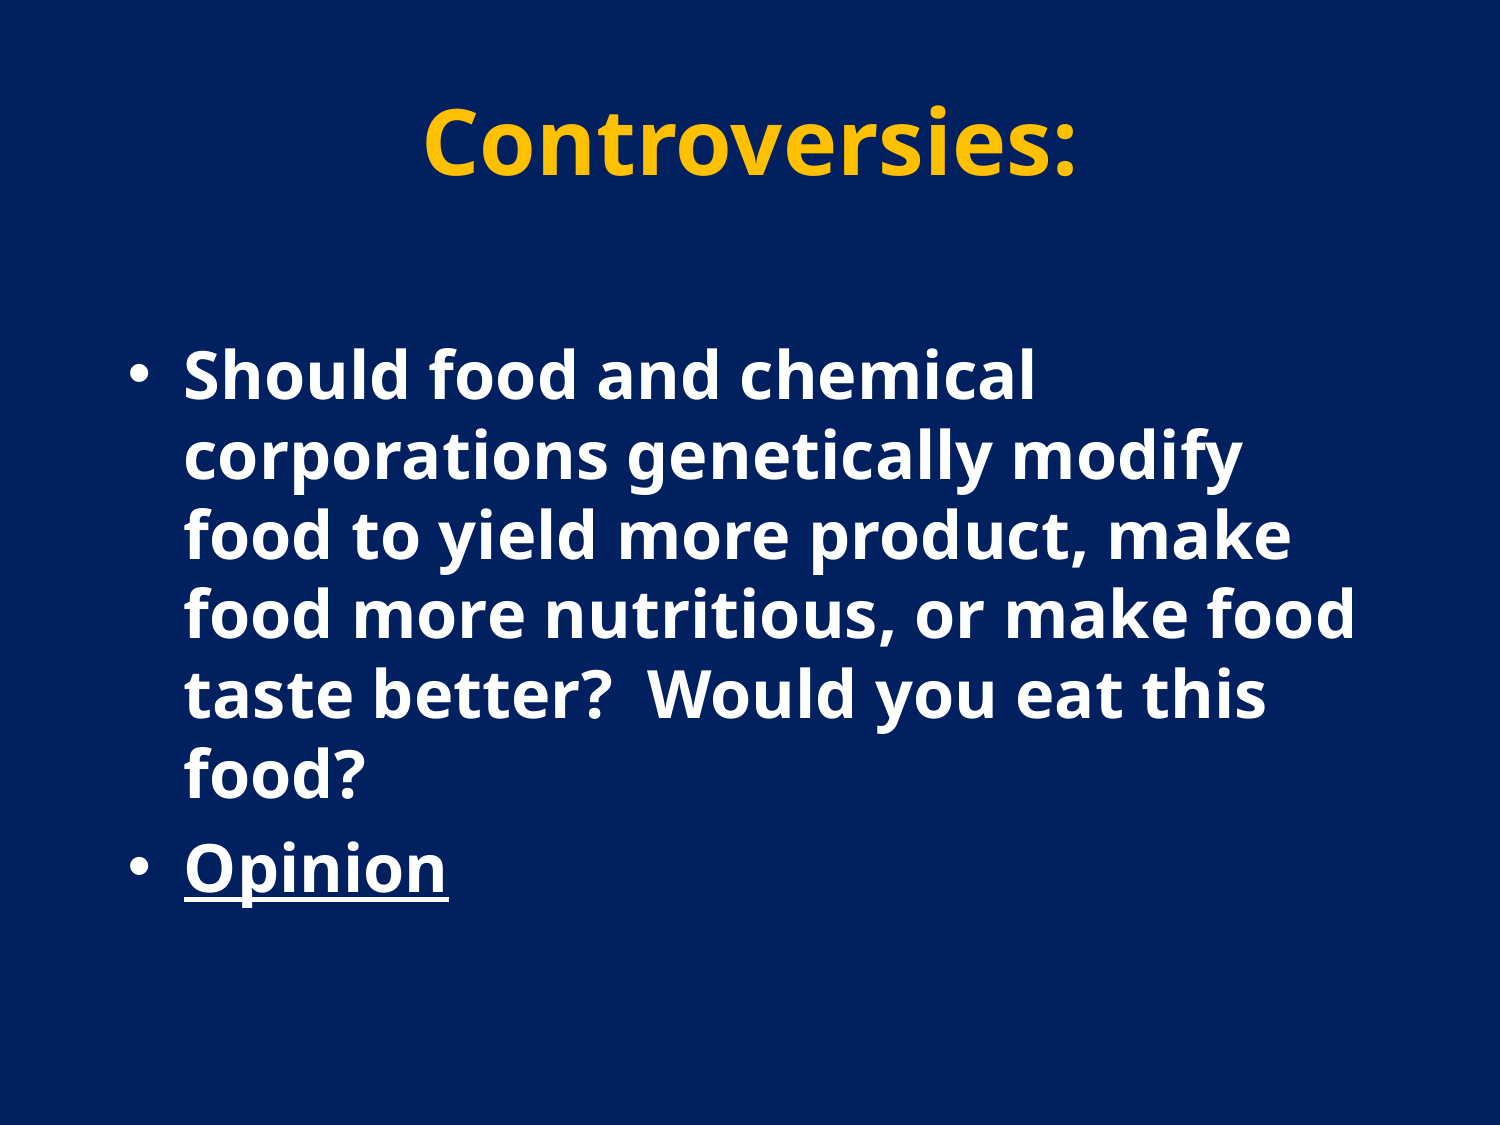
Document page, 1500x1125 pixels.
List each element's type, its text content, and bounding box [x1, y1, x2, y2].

title Controversies: [75, 45, 1425, 233]
list Should food and chemical corporations genetically modify food to yield more product, make food more nutritious, or make food taste better? Would you eat this food? Opinion [112, 324, 1388, 1000]
